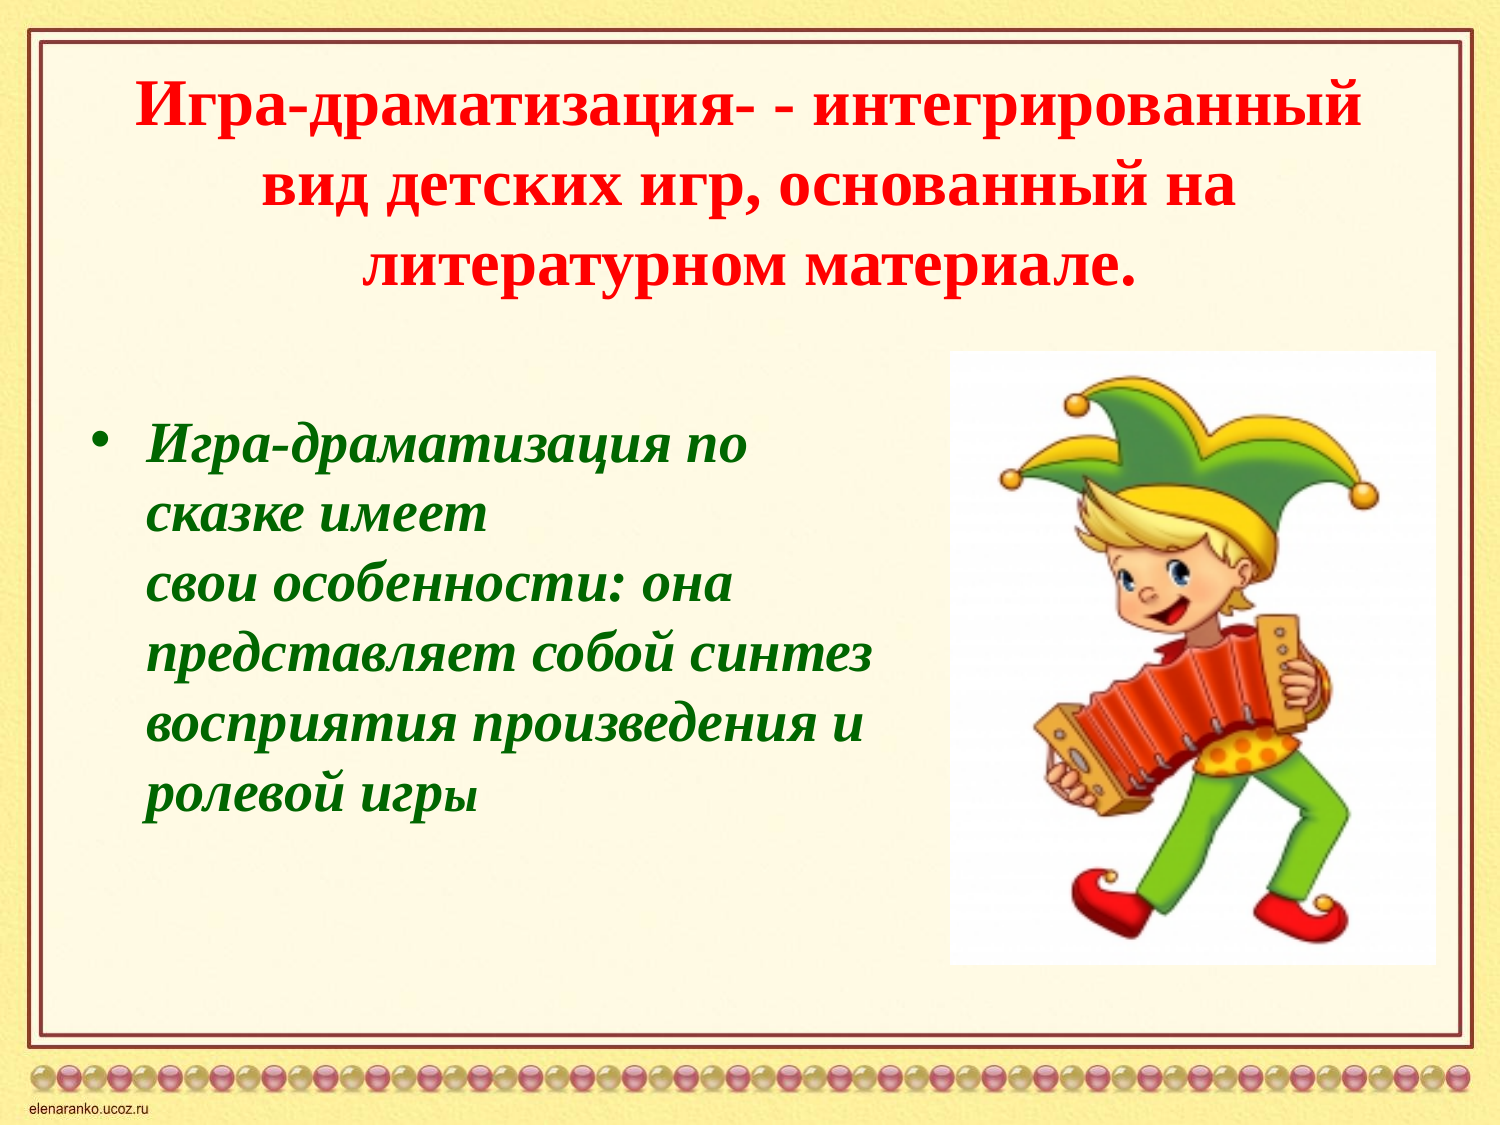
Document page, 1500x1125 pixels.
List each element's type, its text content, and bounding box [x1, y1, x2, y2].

list Игра-драматизация по сказке имеет свои особенности: она представляет собой синтез восприятия произведения и ролевой игры [75, 314, 916, 1005]
title Игра-драматизация- - интегрированный вид детских игр, основанный на литературном материале. [75, 45, 1425, 233]
picture [0, 0, 1500, 1125]
